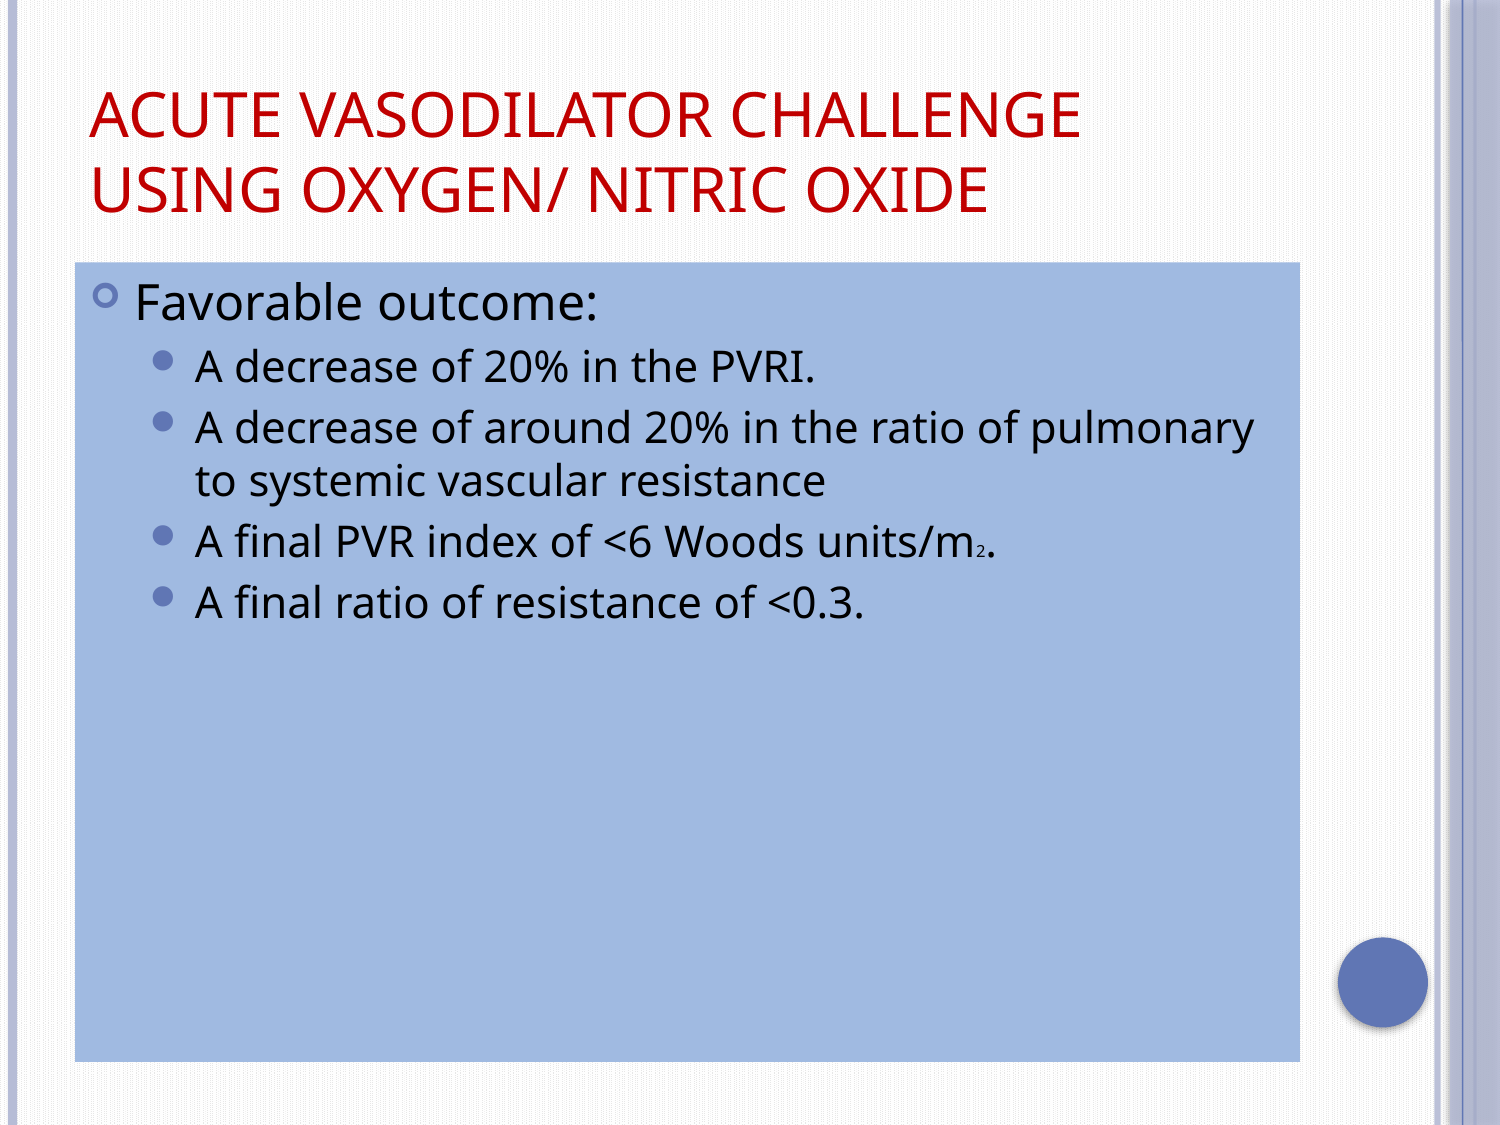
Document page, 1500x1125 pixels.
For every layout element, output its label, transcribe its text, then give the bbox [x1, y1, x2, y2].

list Favorable outcome: A decrease of 20% in the PVRI. A decrease of around 20% in the ratio of pulmonary to systemic vascular resistance A final PVR index of <6 Woods units/m2. A final ratio of resistance of <0.3. [75, 262, 1300, 1062]
title Acute vasodilator challenge using oxygen/ nitric oxide [75, 45, 1300, 233]
